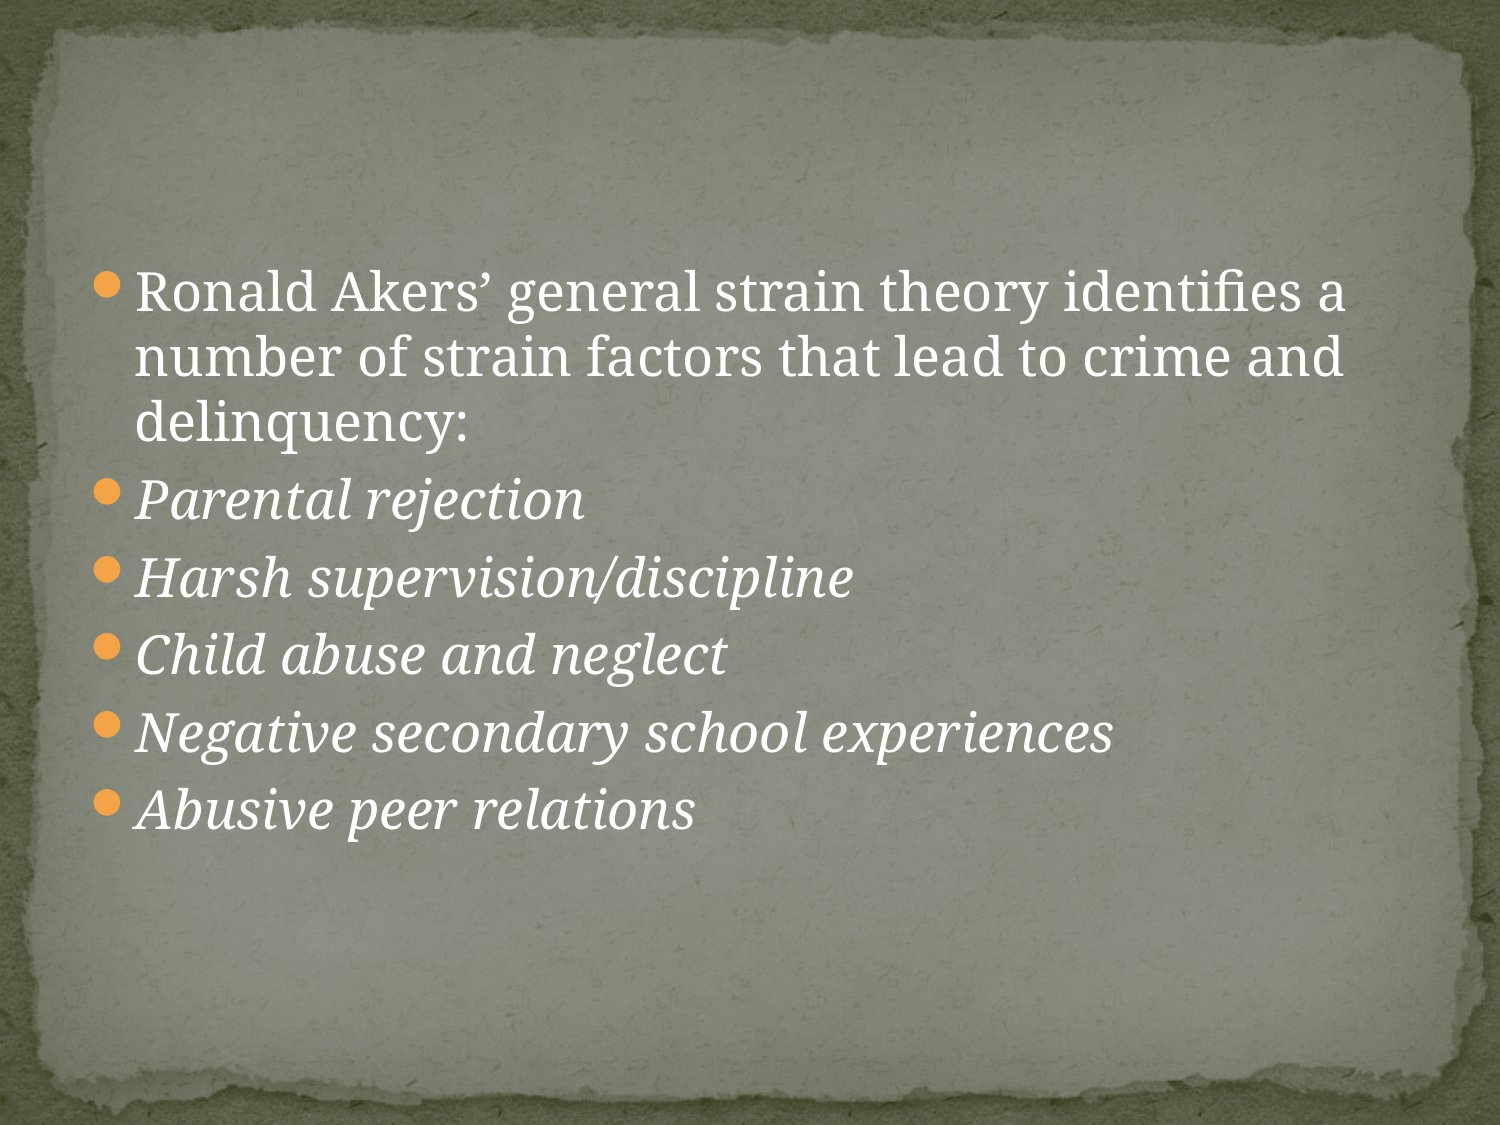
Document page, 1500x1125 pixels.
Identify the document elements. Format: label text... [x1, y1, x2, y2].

list Ronald Akers’ general strain theory identifies a number of strain factors that lead to crime and delinquency: Parental rejection Harsh supervision/discipline Child abuse and neglect Negative secondary school experiences Abusive peer relations [75, 249, 1425, 1000]
